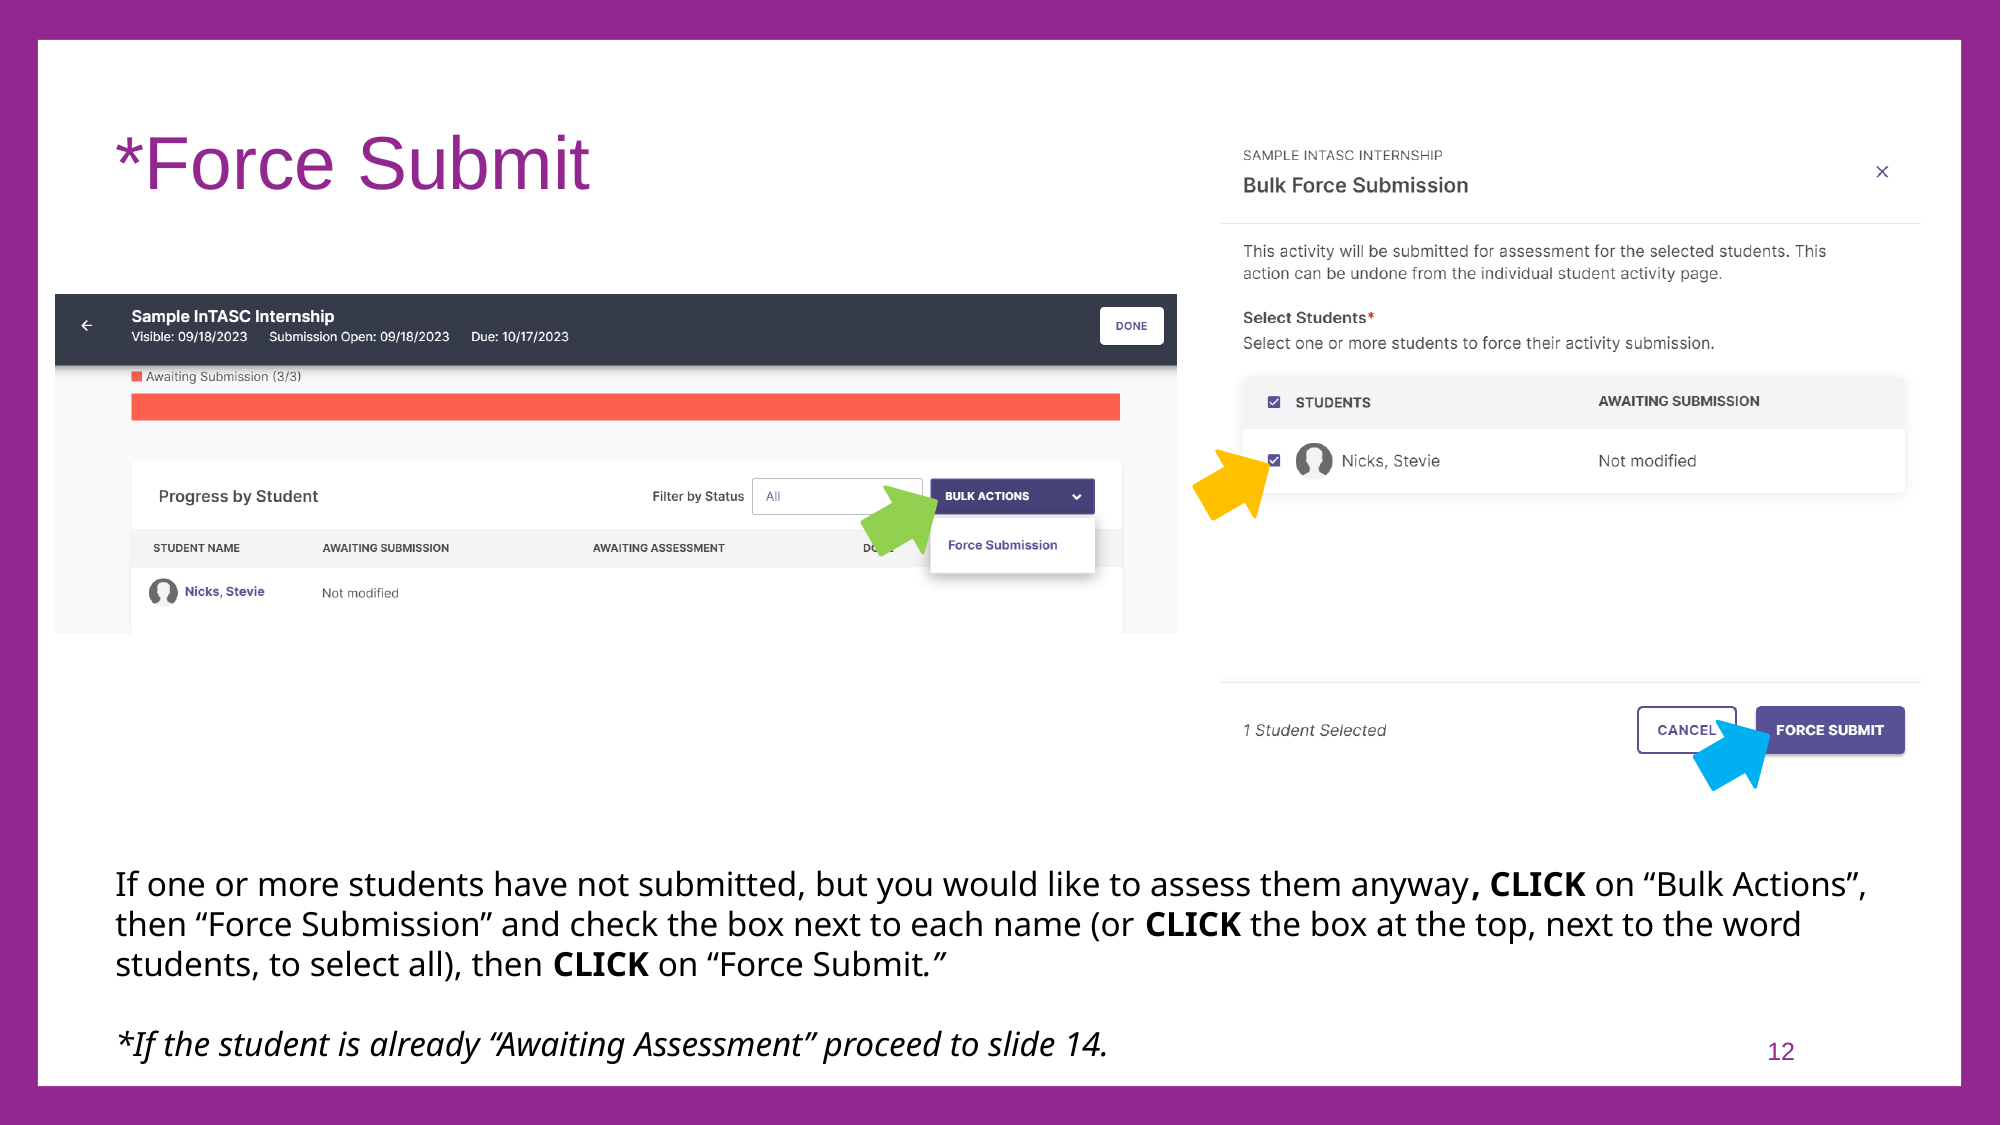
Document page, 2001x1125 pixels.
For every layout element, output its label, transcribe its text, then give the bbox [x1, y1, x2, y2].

picture [1221, 124, 1921, 774]
text_box [1707, 783, 1728, 791]
slide_number 12 [1530, 1020, 1811, 1081]
text_box [1751, 783, 1759, 789]
picture [55, 294, 1178, 634]
text_box If one or more students have not submitted, but you would like to assess them anyway, CLICK on “Bulk Actions”, then “Force Submission” and check the box next to each name (or CLICK the box at the top, next to the word students, to select all), then CLICK on “Force Submit.” *If the student is already “Awaiting Assessment” proceed to slide 14. [100, 856, 1900, 1071]
title *Force Submit [100, 31, 1811, 299]
text_box [1192, 472, 1215, 521]
